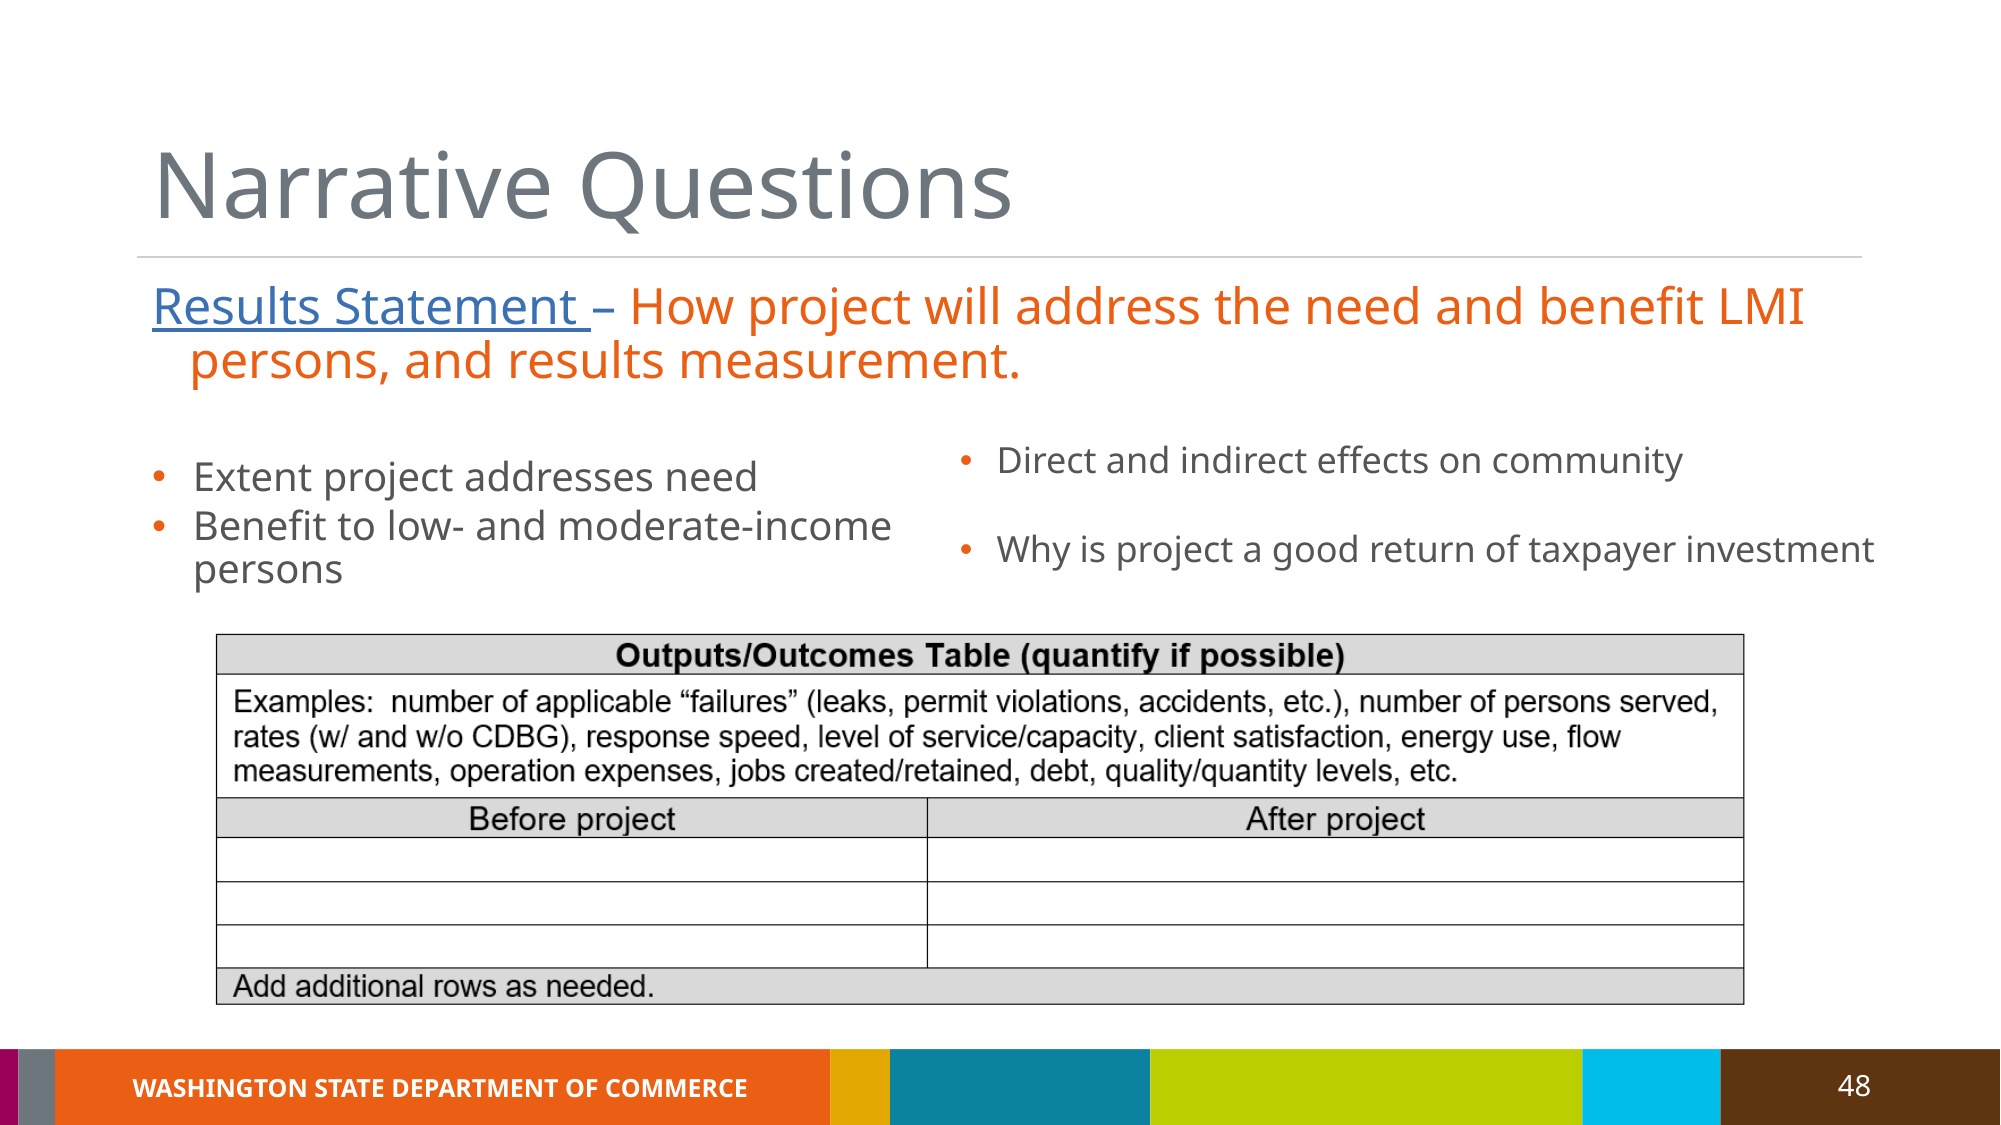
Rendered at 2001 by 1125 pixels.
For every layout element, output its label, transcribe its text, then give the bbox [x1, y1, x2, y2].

text_box Results Statement – How project will address the need and benefit LMI persons, and results measurement. [137, 273, 1863, 397]
list Direct and indirect effects on community Why is project a good return of taxpayer investment [871, 413, 1906, 610]
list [208, 631, 1752, 1014]
title Narrative Questions [137, 46, 1863, 247]
list Extent project addresses need Benefit to low- and moderate-income persons [55, 425, 871, 604]
